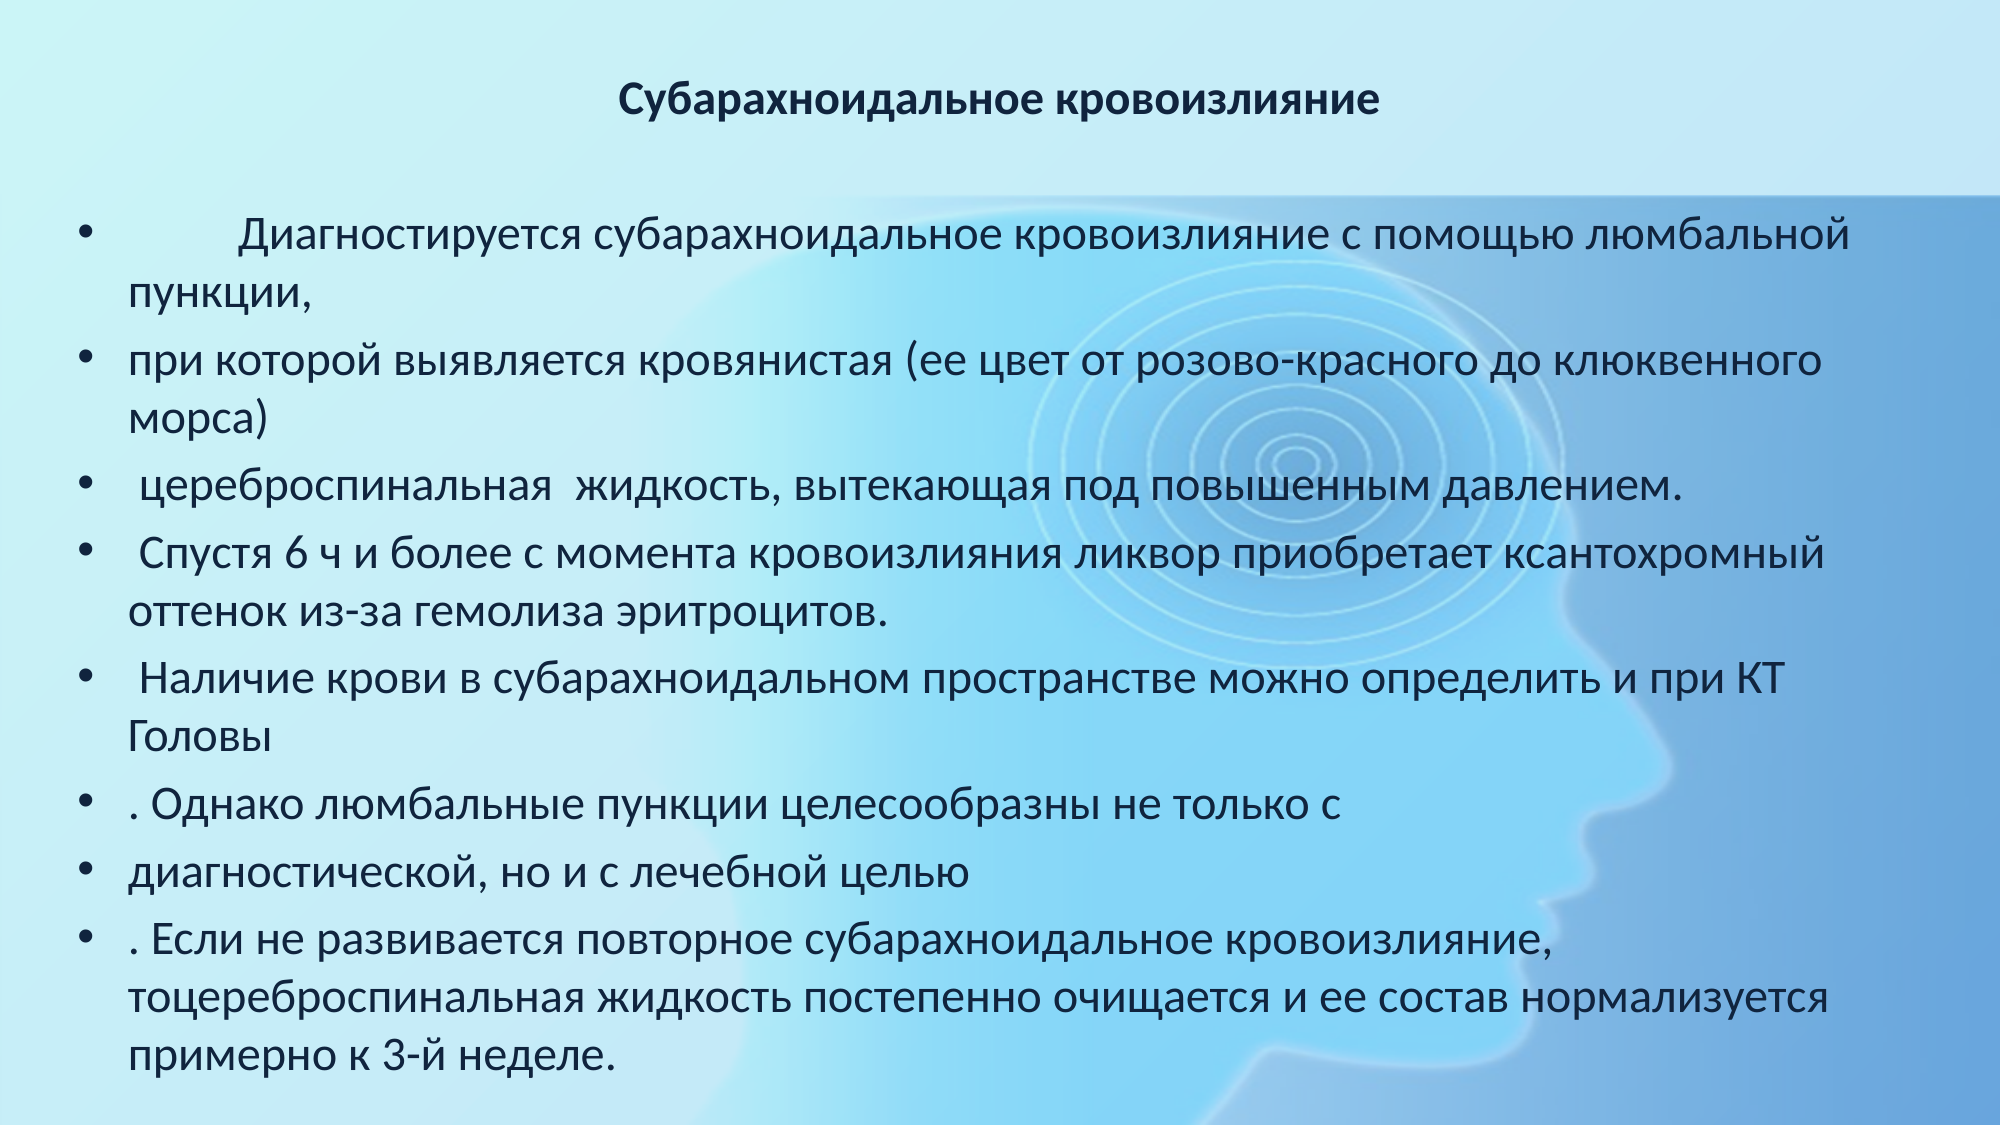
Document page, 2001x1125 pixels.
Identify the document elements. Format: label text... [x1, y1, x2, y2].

picture [0, 0, 2000, 1125]
list Субарахноидальное кровоизлияние Диагностируется субарахноидальное кровоизлияние с помощью люмбальной пункции, при которой выявляется кровянистая (ее цвет от розово-красного до клюквенного морса) цереброспинальная жидкость, вытекающая под повышенным давлением. Спустя 6 ч и более с момента кровоизлияния ликвор приобретает ксантохромный оттенок из-за гемолиза эритроцитов. Наличие крови в субарахноидальном пространстве можно определить и при КТ Головы . Однако люмбальные пункции целесообразны не только с диагностической, но и с лечебной целью . Если не развивается повторное субарахноидальное кровоизлияние, тоцереброспинальная жидкость постепенно очищается и ее состав нормализуется примерно к 3-й неделе. [62, 58, 1938, 1090]
